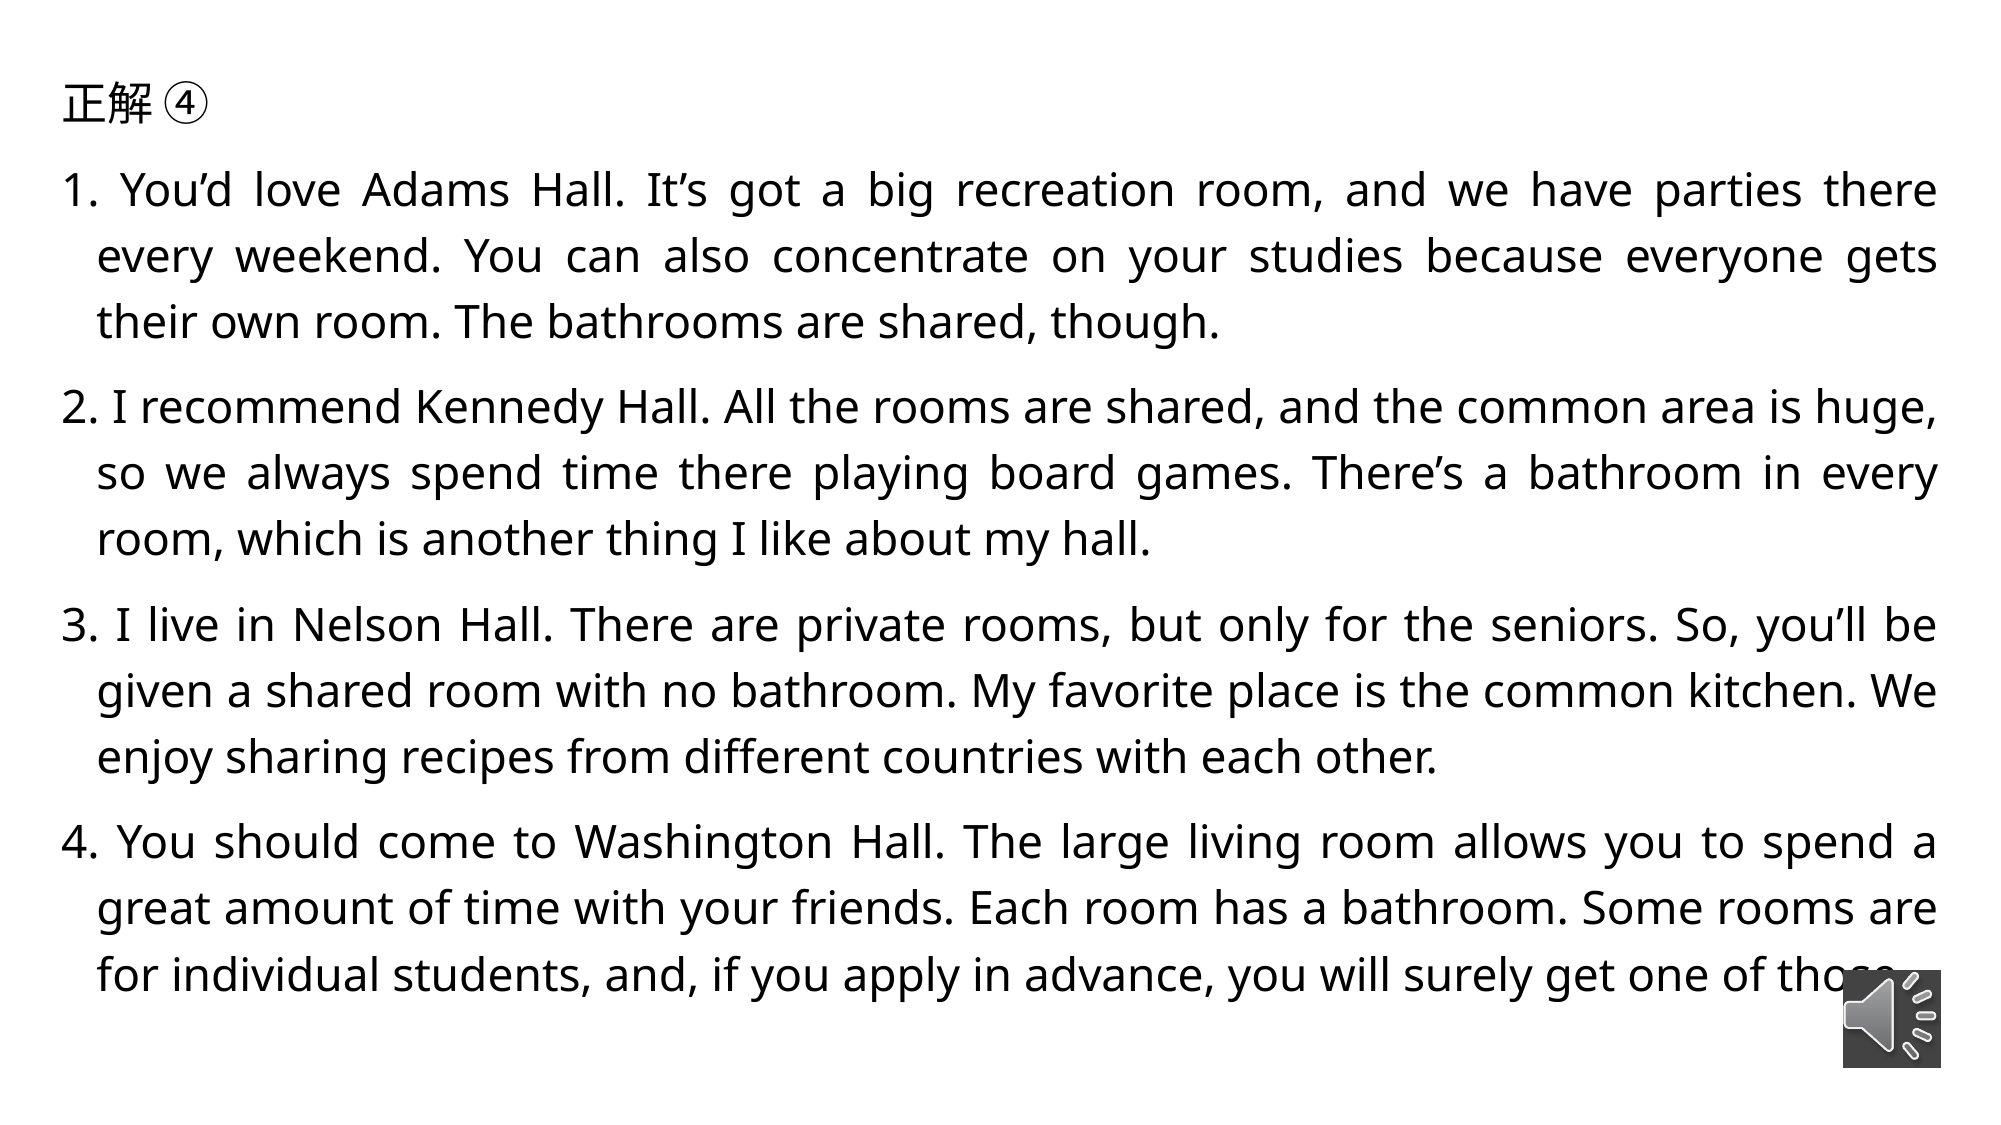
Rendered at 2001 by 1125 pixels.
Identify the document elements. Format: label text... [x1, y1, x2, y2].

list 正解 ④ 1. You’d love Adams Hall. It’s got a big recreation room, and we have parties there every weekend. You can also concentrate on your studies because everyone gets their own room. The bathrooms are shared, though. 2. I recommend Kennedy Hall. All the rooms are shared, and the common area is huge, so we always spend time there playing board games. There’s a bathroom in every room, which is another thing I like about my hall. 3. I live in Nelson Hall. There are private rooms, but only for the seniors. So, you’ll be given a shared room with no bathroom. My favorite place is the common kitchen. We enjoy sharing recipes from different countries with each other. 4. You should come to Washington Hall. The large living room allows you to spend a great amount of time with your friends. Each room has a bathroom. Some rooms are for individual students, and, if you apply in advance, you will surely get one of those. [46, 56, 1954, 1065]
picture [1842, 968, 1943, 1069]
